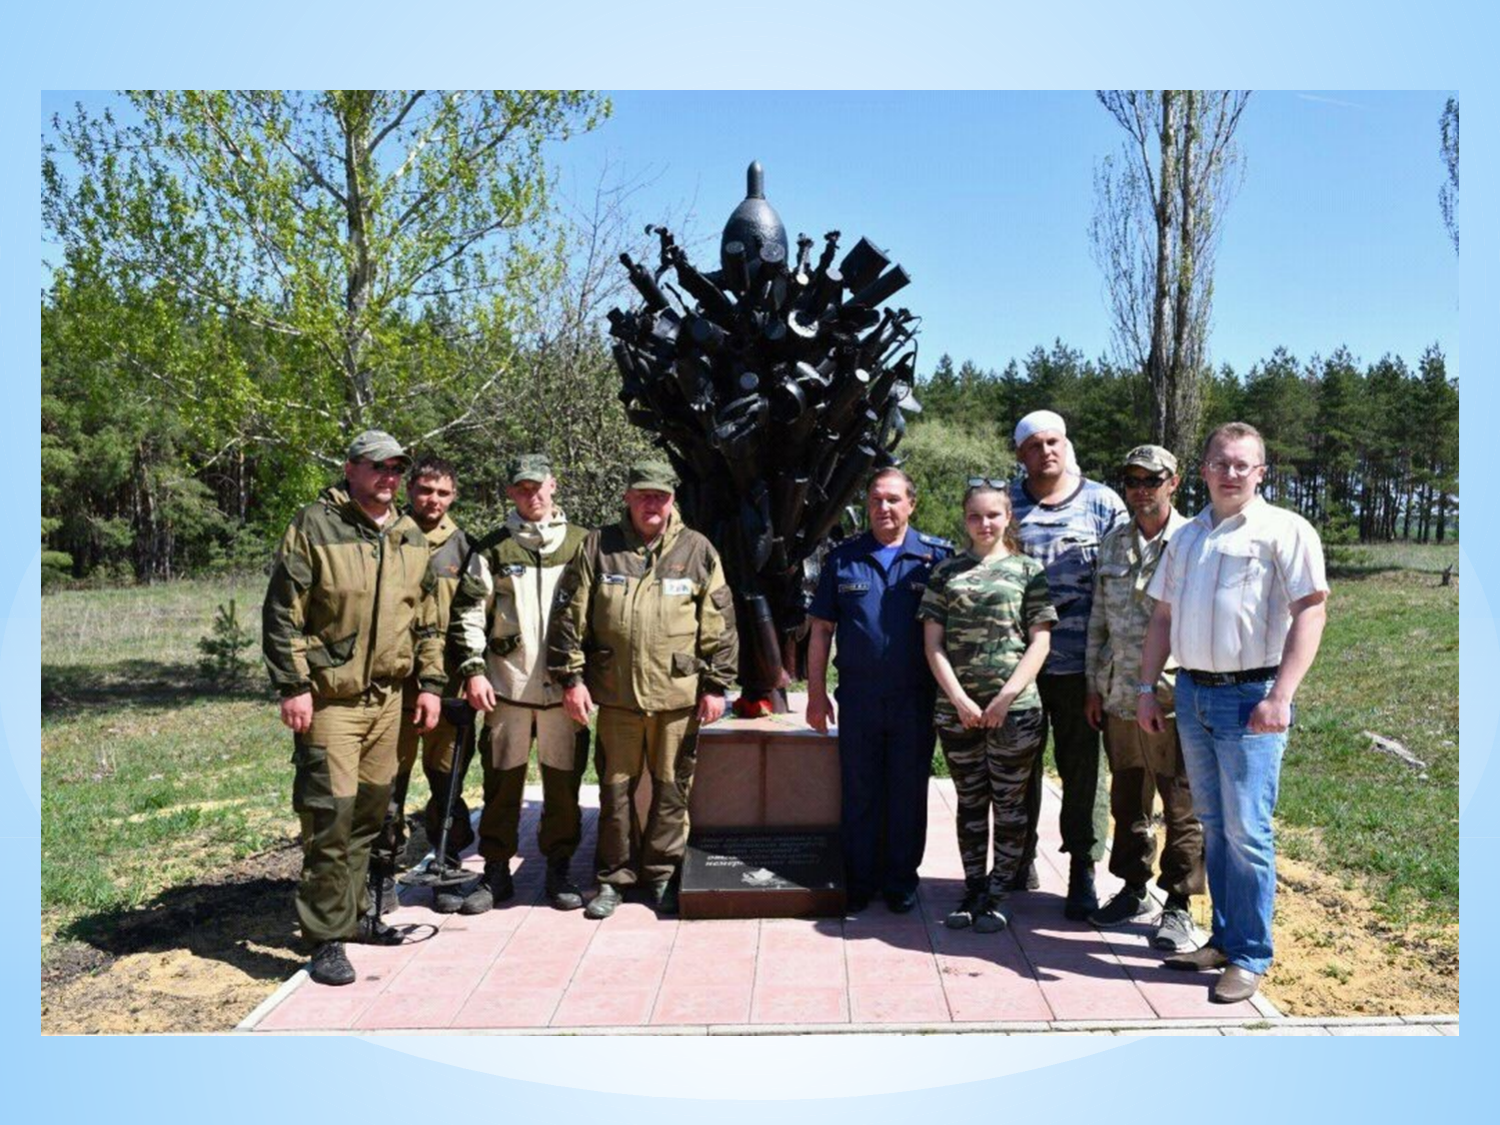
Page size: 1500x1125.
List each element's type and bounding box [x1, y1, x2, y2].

picture [41, 90, 1459, 1036]
